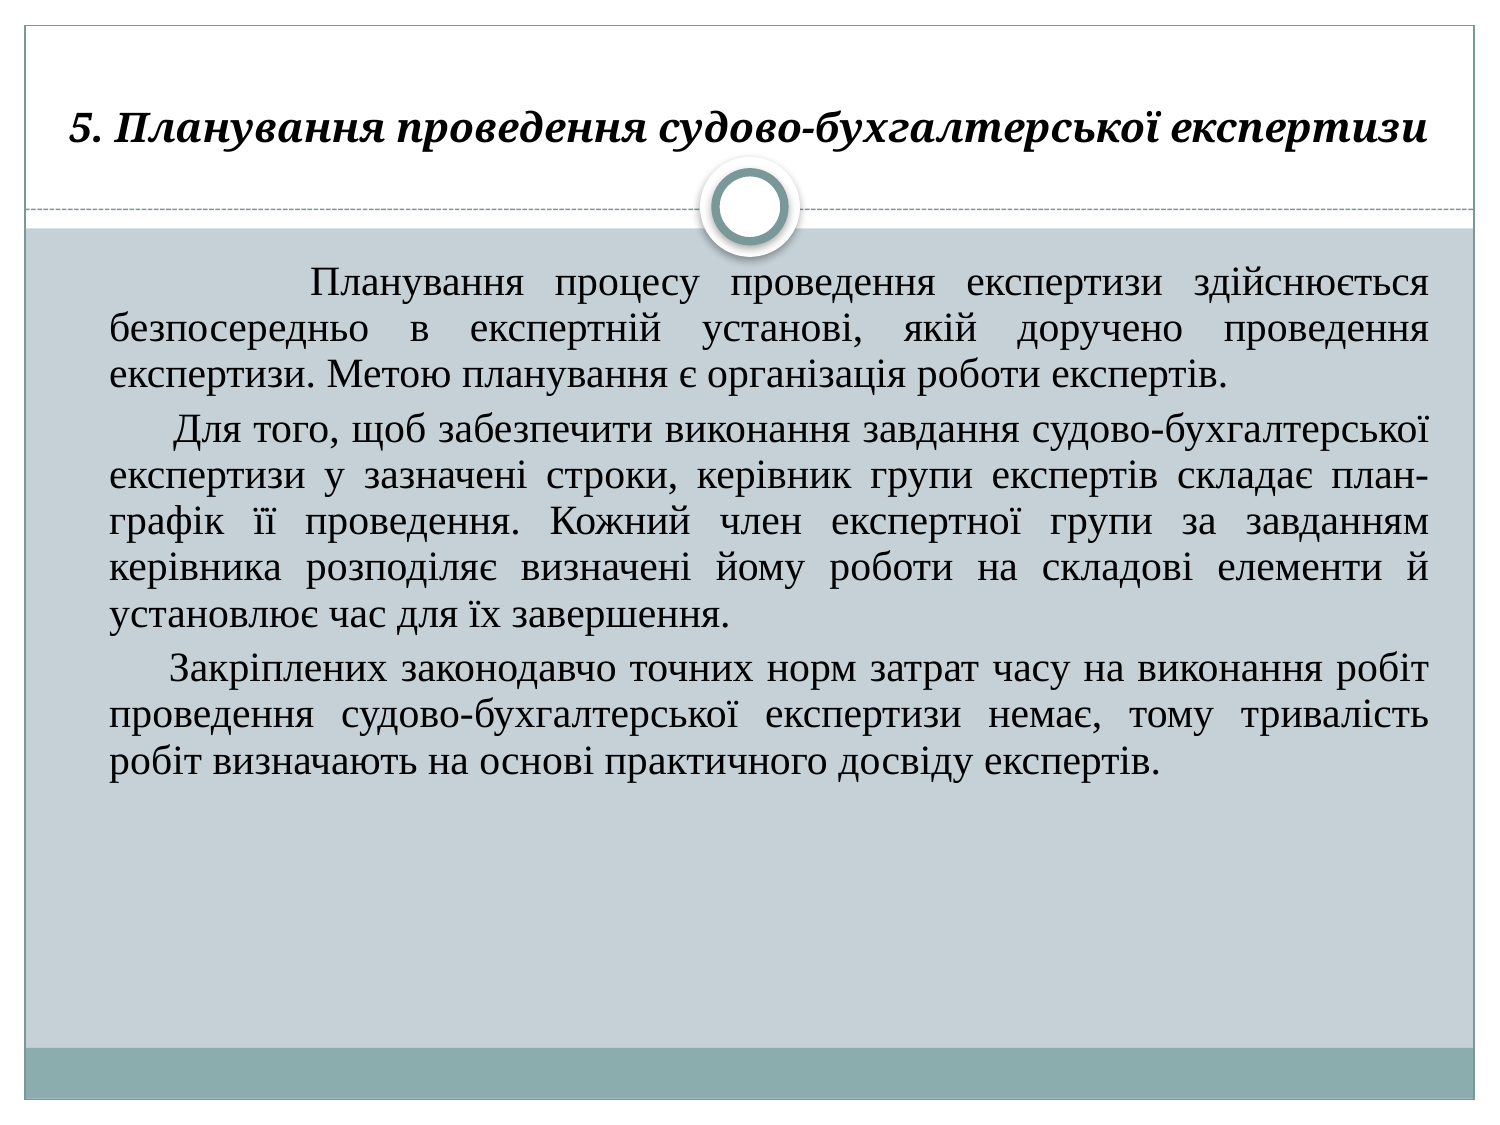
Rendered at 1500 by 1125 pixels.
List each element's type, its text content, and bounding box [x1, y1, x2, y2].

title 5. Планування проведення судово-бухгалтерської експертизи [49, 37, 1450, 162]
list Планування процесу проведення експертизи здійснюється безпосередньо в експертній установі, якій доручено проведення експертизи. Метою планування є організація роботи експертів. Для того, щоб забезпечити виконання завдання судово-бухгалтерської експертизи у зазначені строки, керівник групи експертів складає план-графік її проведення. Кожний член експертної групи за завданням керівника розподіляє визначені йому роботи на складові елементи й установлює час для їх завершення. Закріплених законодавчо точних норм затрат часу на виконання робіт проведення судово-бухгалтерської експертизи немає, тому тривалість робіт визначають на основі практичного досвіду експертів. [49, 250, 1445, 1001]
